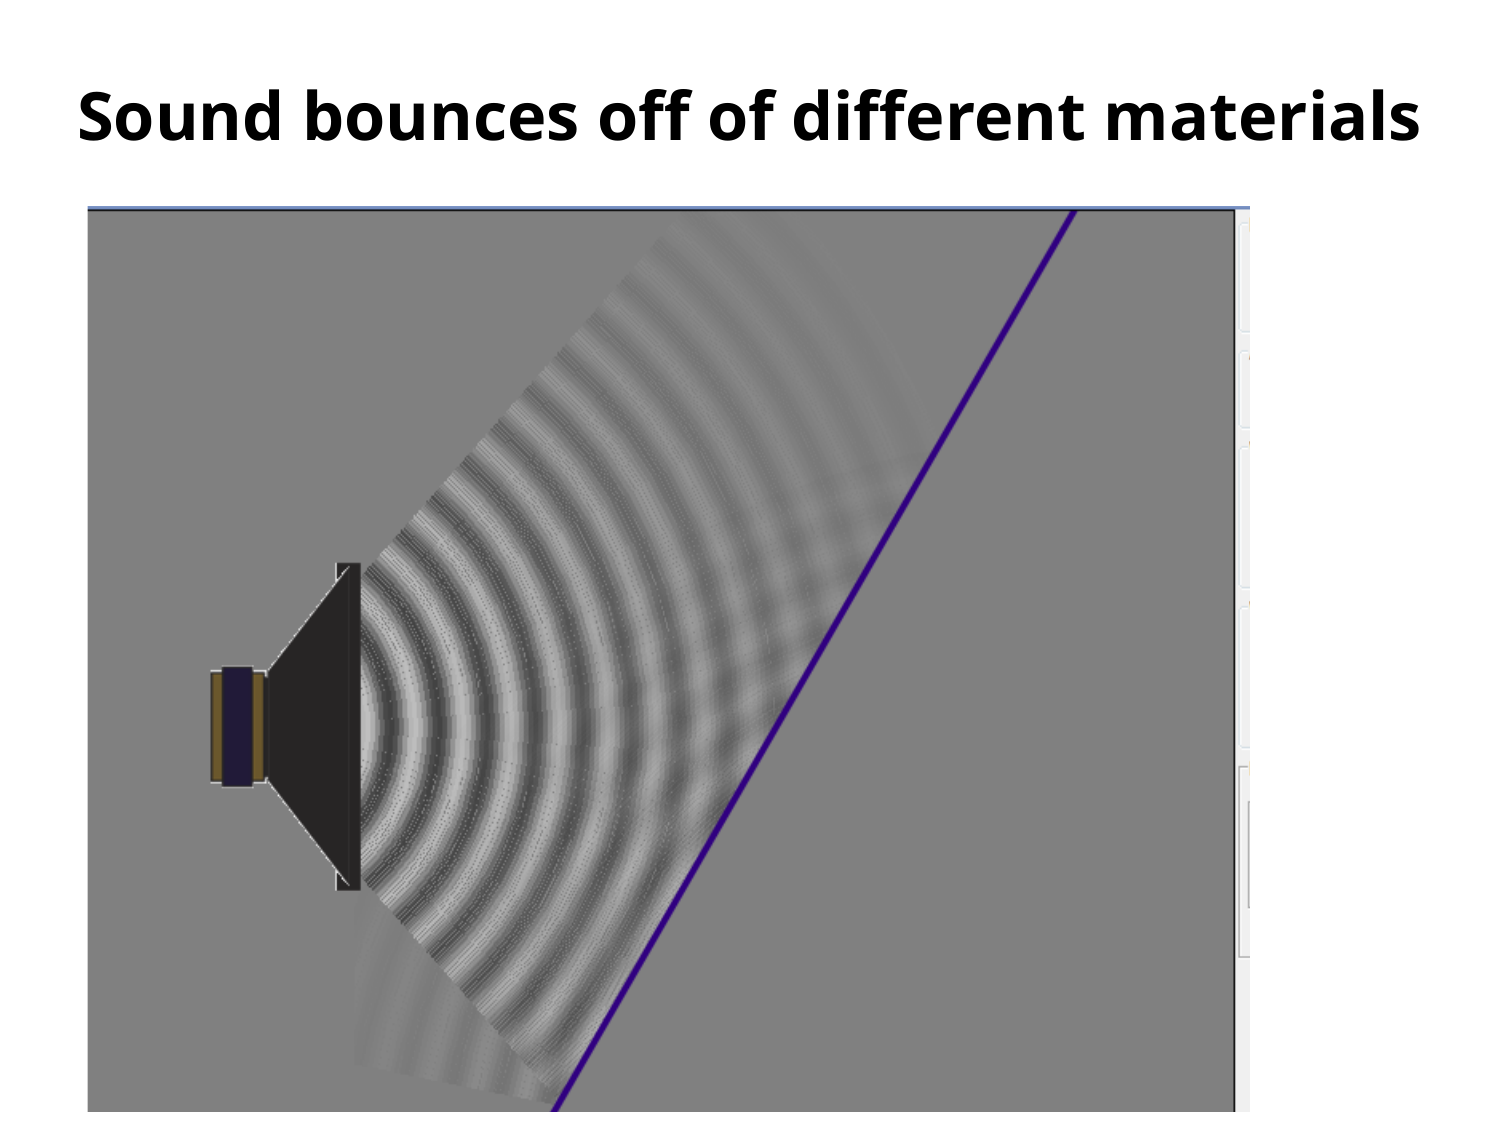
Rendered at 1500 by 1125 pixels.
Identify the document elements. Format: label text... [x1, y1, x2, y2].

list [87, 206, 1251, 1112]
title Sound bounces off of different materials [0, 19, 1500, 208]
